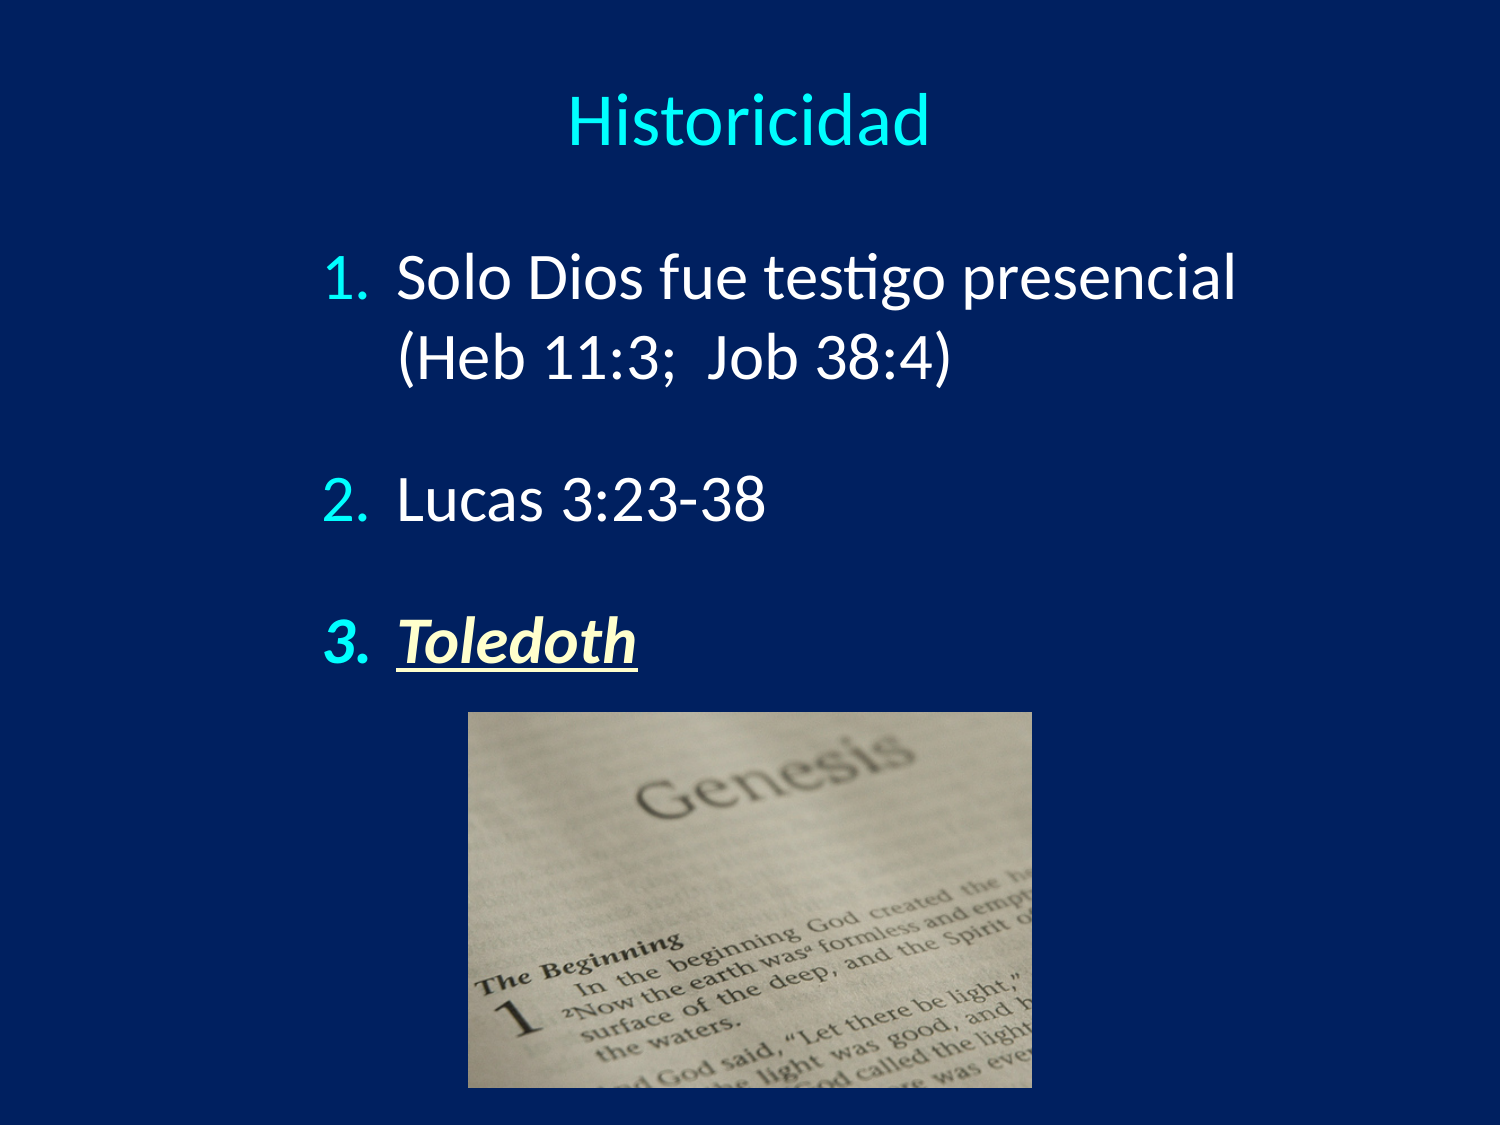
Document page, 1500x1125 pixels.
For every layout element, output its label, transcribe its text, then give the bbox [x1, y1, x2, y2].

picture [468, 712, 1032, 1088]
list Solo Dios fue testigo presencial (Heb 11:3; Job 38:4) Lucas 3:23-38 Toledoth [305, 224, 1351, 701]
title Historicidad [112, 37, 1388, 194]
